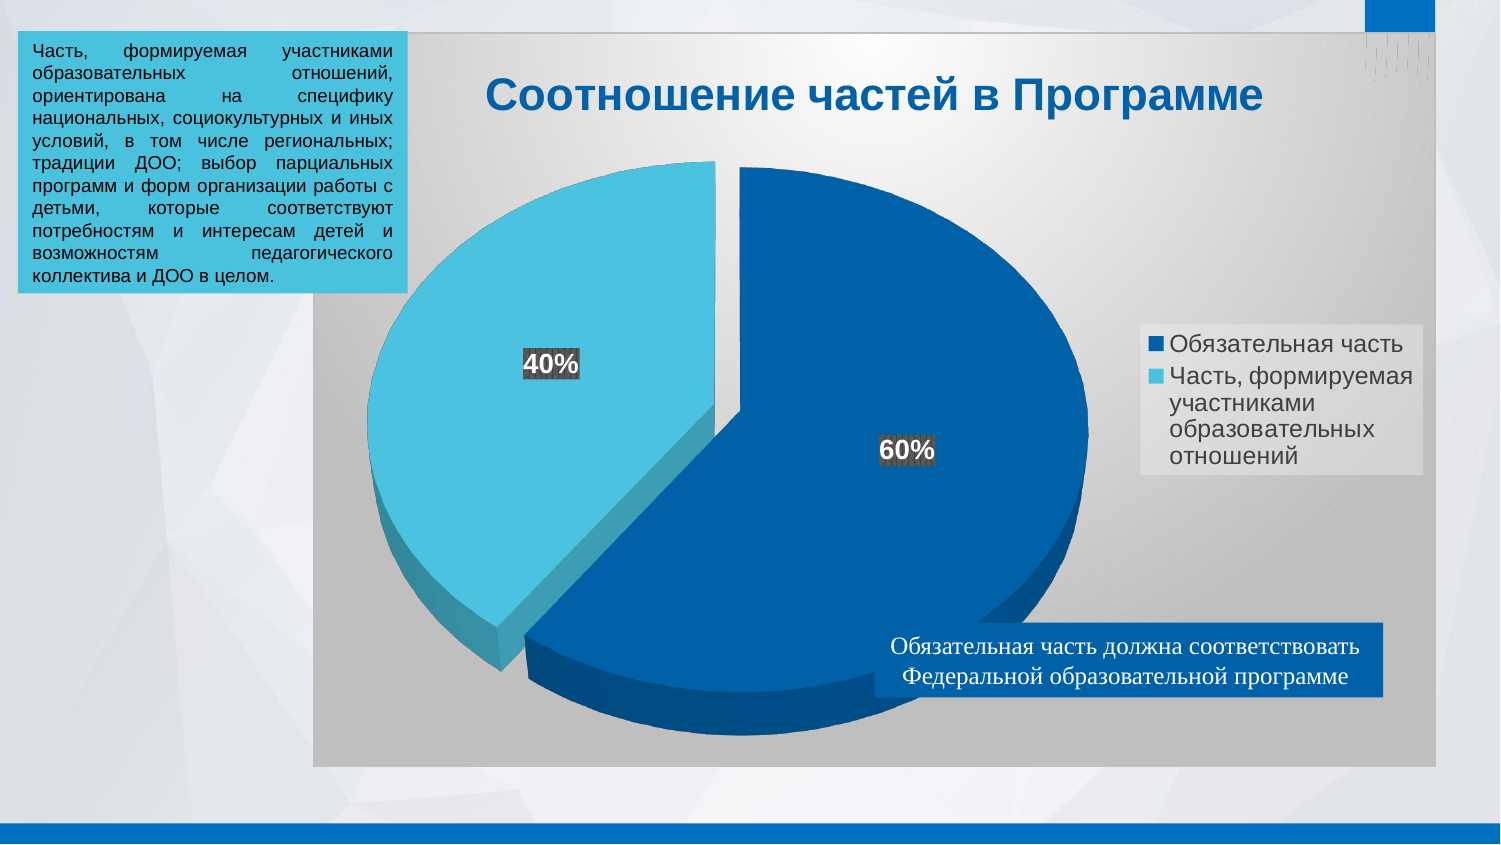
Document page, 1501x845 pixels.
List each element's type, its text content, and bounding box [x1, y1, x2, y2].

chart [312, 31, 1437, 768]
picture [0, 0, 1501, 823]
text_box Часть, формируемая участниками образовательных отношений, ориентирована на специфику национальных, социокультурных и иных условий, в том числе региональных; традиции ДОО; выбор парциальных программ и форм организации работы с детьми, которые соответствуют потребностям и интересам детей и возможностям педагогического коллектива и ДОО в целом. [17, 31, 312, 294]
